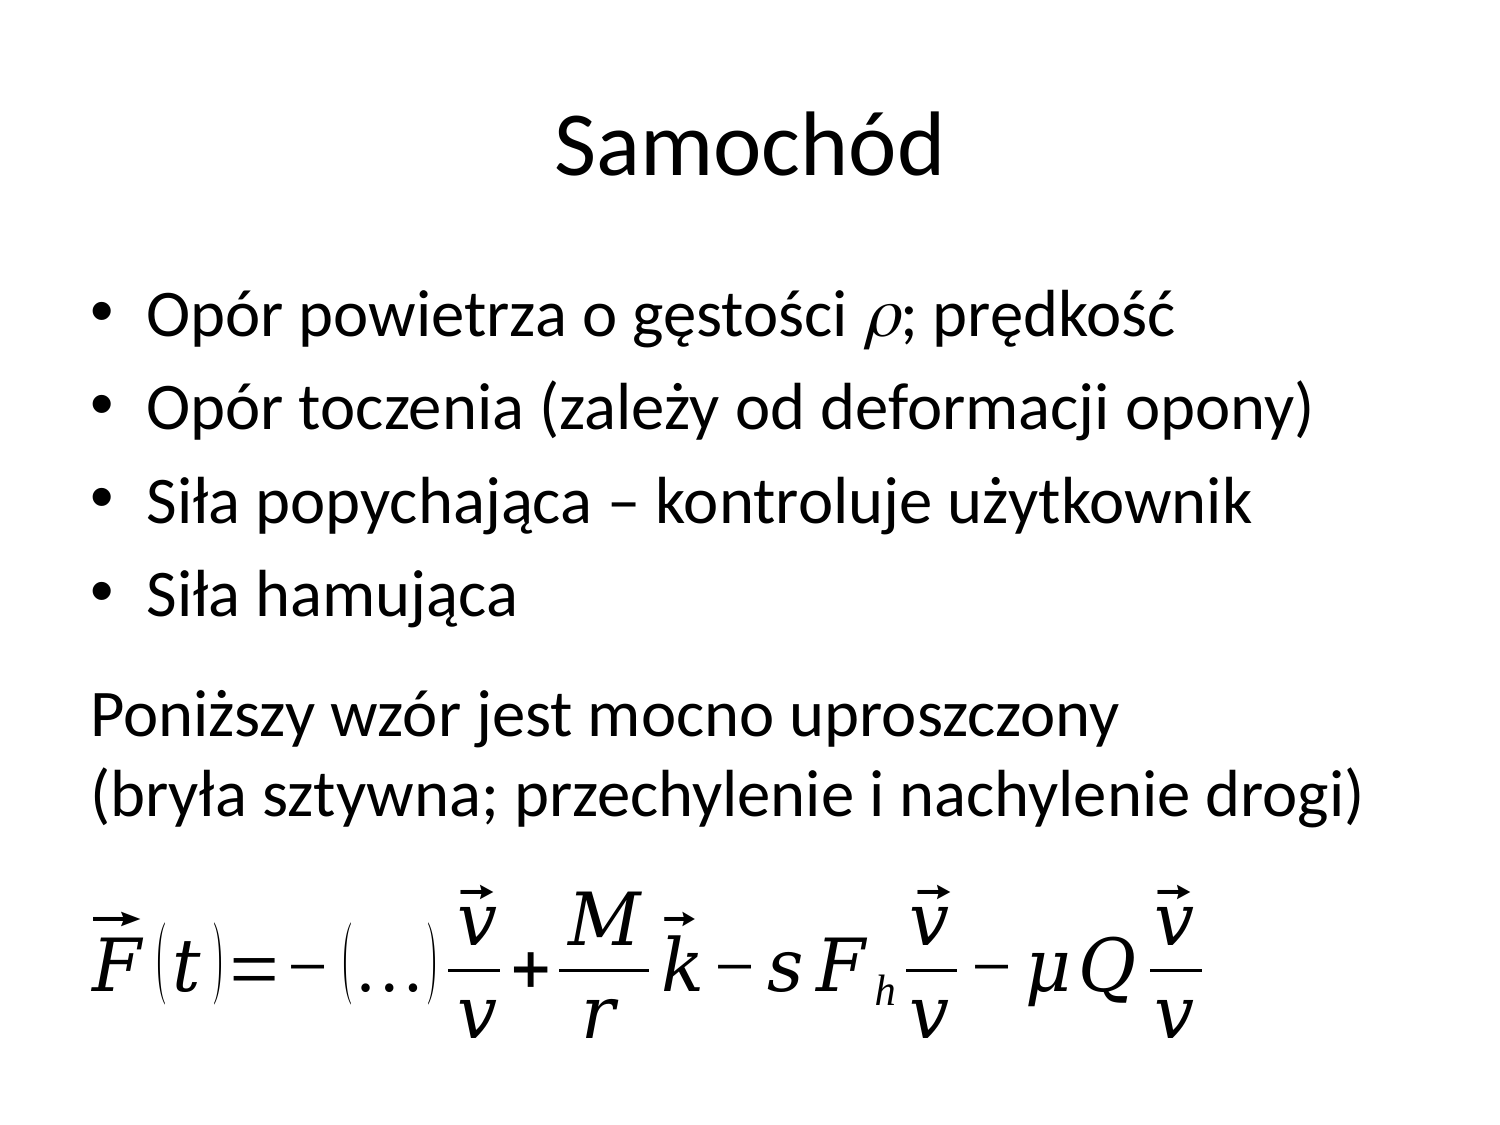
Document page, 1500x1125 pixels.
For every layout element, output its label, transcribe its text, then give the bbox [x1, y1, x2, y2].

title Samochód [75, 45, 1425, 233]
